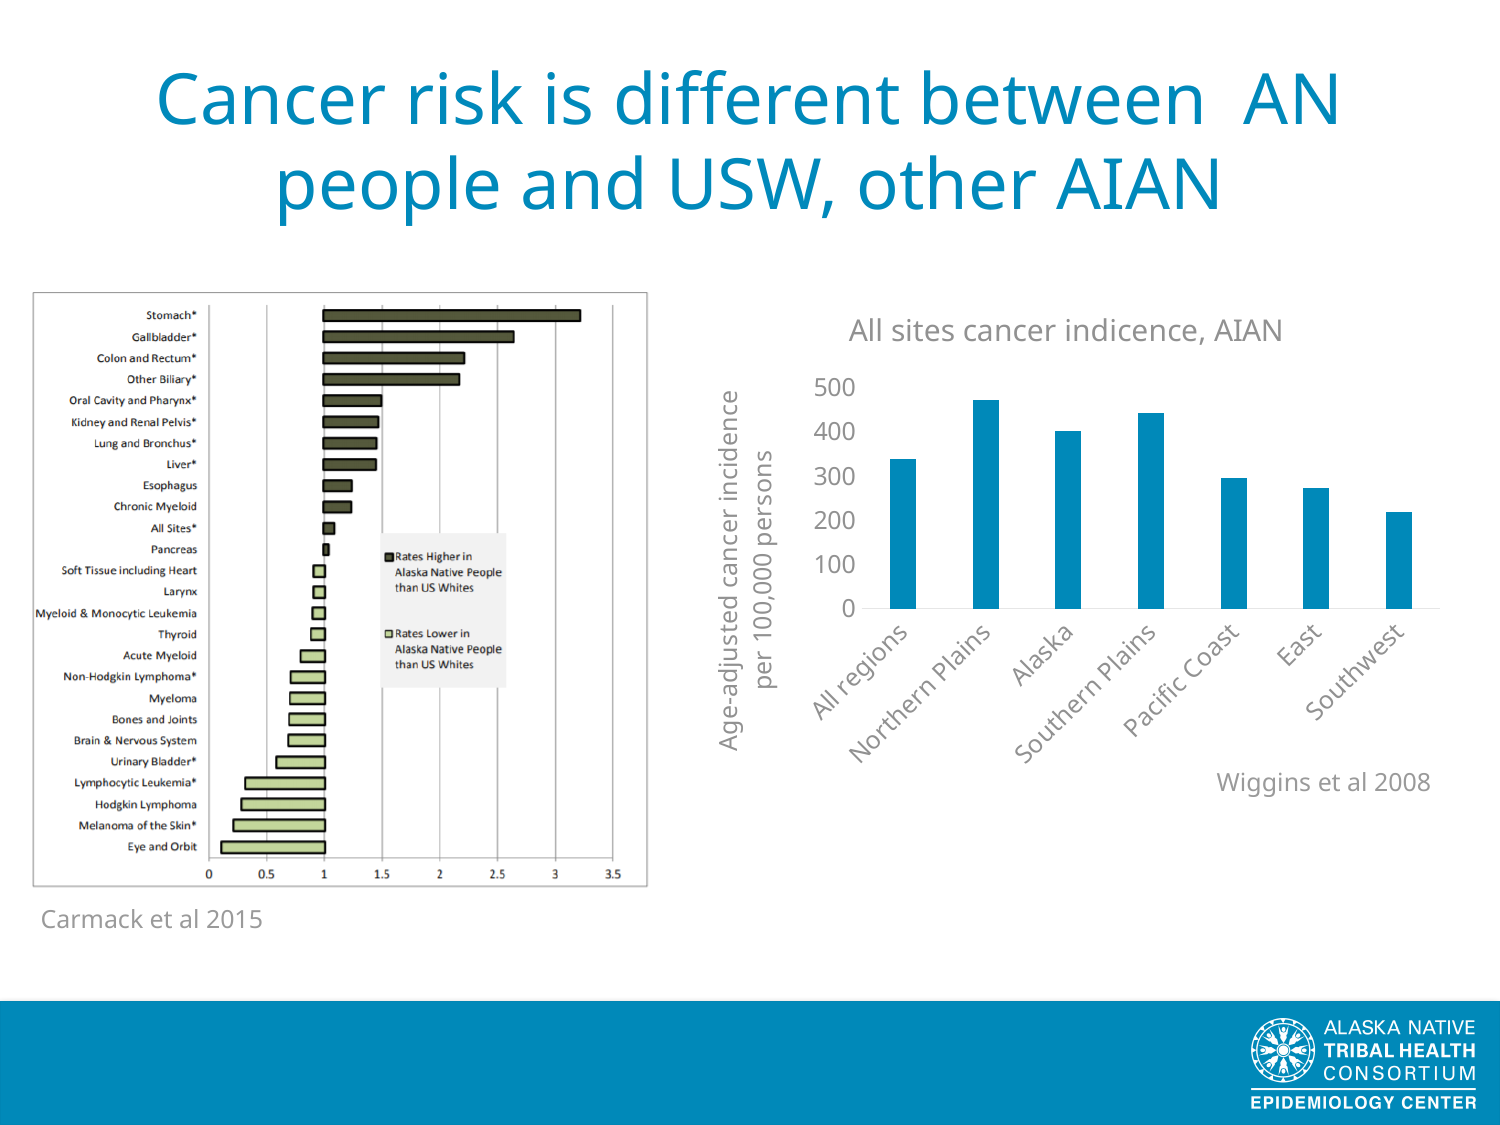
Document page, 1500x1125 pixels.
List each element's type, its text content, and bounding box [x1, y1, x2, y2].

picture [1290, 1057, 1300, 1066]
picture [1283, 1097, 1289, 1108]
picture [1427, 1044, 1438, 1057]
picture [1313, 1097, 1320, 1108]
picture [1277, 1044, 1290, 1056]
picture [1441, 1097, 1450, 1108]
title Cancer risk is different between AN people and USW, other AIAN [75, 45, 1425, 233]
picture [1290, 1034, 1300, 1044]
picture [1434, 1097, 1438, 1108]
picture [1358, 1044, 1367, 1057]
picture [1339, 1021, 1346, 1034]
picture [1267, 1056, 1278, 1066]
picture [1442, 1044, 1450, 1057]
picture [1466, 1097, 1475, 1108]
picture [1309, 1097, 1313, 1108]
picture [1464, 1044, 1474, 1057]
picture [1280, 1057, 1287, 1073]
picture [1338, 1044, 1347, 1057]
picture [1401, 1044, 1411, 1057]
picture [1264, 1097, 1273, 1108]
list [10, 282, 654, 890]
text_box Wiggins et al 2008 [1201, 758, 1479, 804]
picture [1261, 1047, 1274, 1054]
text_box Carmack et al 2015 [25, 899, 303, 941]
picture [1416, 1097, 1425, 1108]
picture [1387, 1097, 1393, 1108]
picture [1370, 1044, 1381, 1057]
picture [1344, 1097, 1352, 1108]
picture [1466, 1021, 1474, 1034]
picture [1415, 1044, 1423, 1057]
picture [1325, 1044, 1335, 1057]
picture [1268, 1034, 1277, 1044]
picture [1451, 1044, 1461, 1057]
picture [1356, 1097, 1366, 1108]
picture [1296, 1097, 1305, 1108]
picture [1402, 1097, 1412, 1108]
picture [1252, 1097, 1260, 1108]
picture [1293, 1047, 1306, 1054]
chart [675, 282, 1457, 782]
picture [1454, 1097, 1462, 1108]
picture [1280, 1028, 1287, 1041]
picture [1386, 1044, 1393, 1057]
